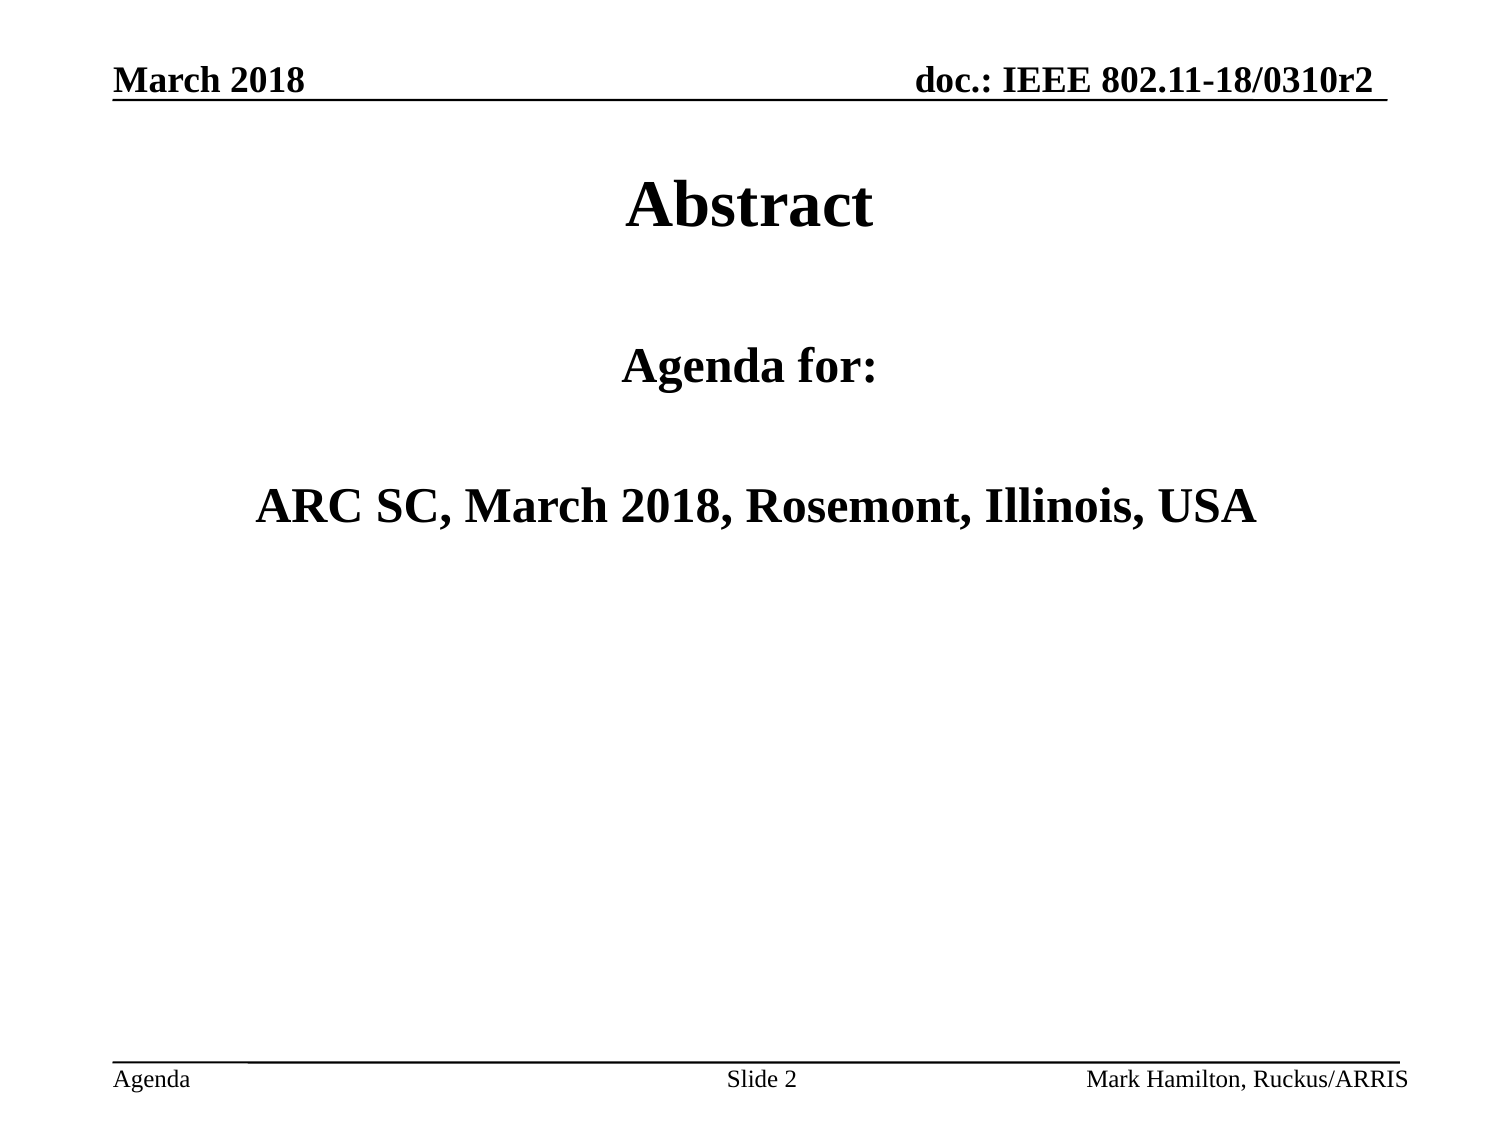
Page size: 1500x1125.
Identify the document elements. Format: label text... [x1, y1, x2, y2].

list Agenda for: ARC SC, March 2018, Rosemont, Illinois, USA [112, 324, 1388, 1000]
title Abstract [112, 112, 1388, 288]
